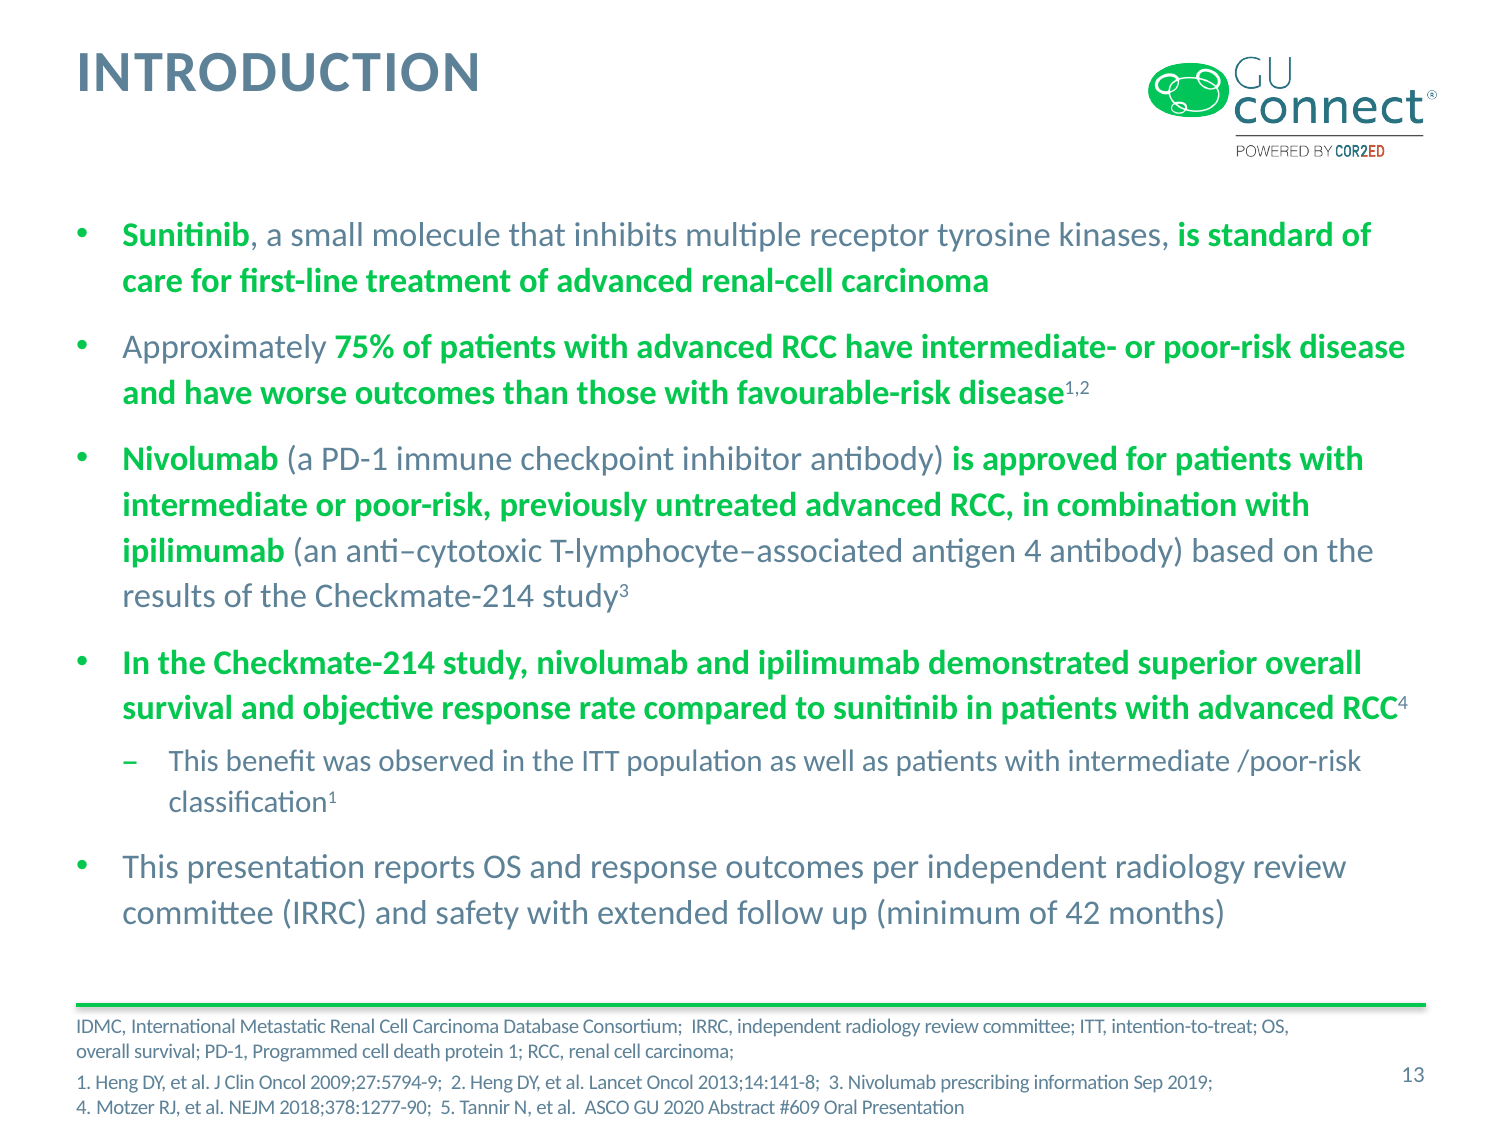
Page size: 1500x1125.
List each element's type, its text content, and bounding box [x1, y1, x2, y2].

list IDMC, International Metastatic Renal Cell Carcinoma Database Consortium; IRRC, independent radiology review committee; ITT, intention-to-treat; OS, overall survival; PD-1, Programmed cell death protein 1; RCC, renal cell carcinoma; 1. Heng DY, et al. J Clin Oncol 2009;27:5794-9; 2. Heng DY, et al. Lancet Oncol 2013;14:141-8; 3. Nivolumab prescribing information Sep 2019; 4. Motzer RJ, et al. NEJM 2018;378:1277-90; 5. Tannir N, et al. ASCO GU 2020 Abstract #609 Oral Presentation [76, 1019, 1329, 1112]
slide_number 13 [1328, 1042, 1425, 1103]
title introduction [76, 40, 1152, 173]
list Sunitinib, a small molecule that inhibits multiple receptor tyrosine kinases, is standard of care for first-line treatment of advanced renal-cell carcinoma Approximately 75% of patients with advanced RCC have intermediate- or poor-risk disease and have worse outcomes than those with favourable-risk disease1,2 Nivolumab (a PD-1 immune checkpoint inhibitor antibody) is approved for patients with intermediate or poor-risk, previously untreated advanced RCC, in combination with ipilimumab (an anti–cytotoxic T-lymphocyte–associated antigen 4 antibody) based on the results of the Checkmate-214 study3 In the Checkmate-214 study, nivolumab and ipilimumab demonstrated superior overall survival and objective response rate compared to sunitinib in patients with advanced RCC4 This benefit was observed in the ITT population as well as patients with intermediate /poor-risk classification1 This presentation reports OS and response outcomes per independent radiology review committee (IRRC) and safety with extended follow up (minimum of 42 months) [76, 208, 1426, 974]
picture [1152, 42, 1451, 171]
